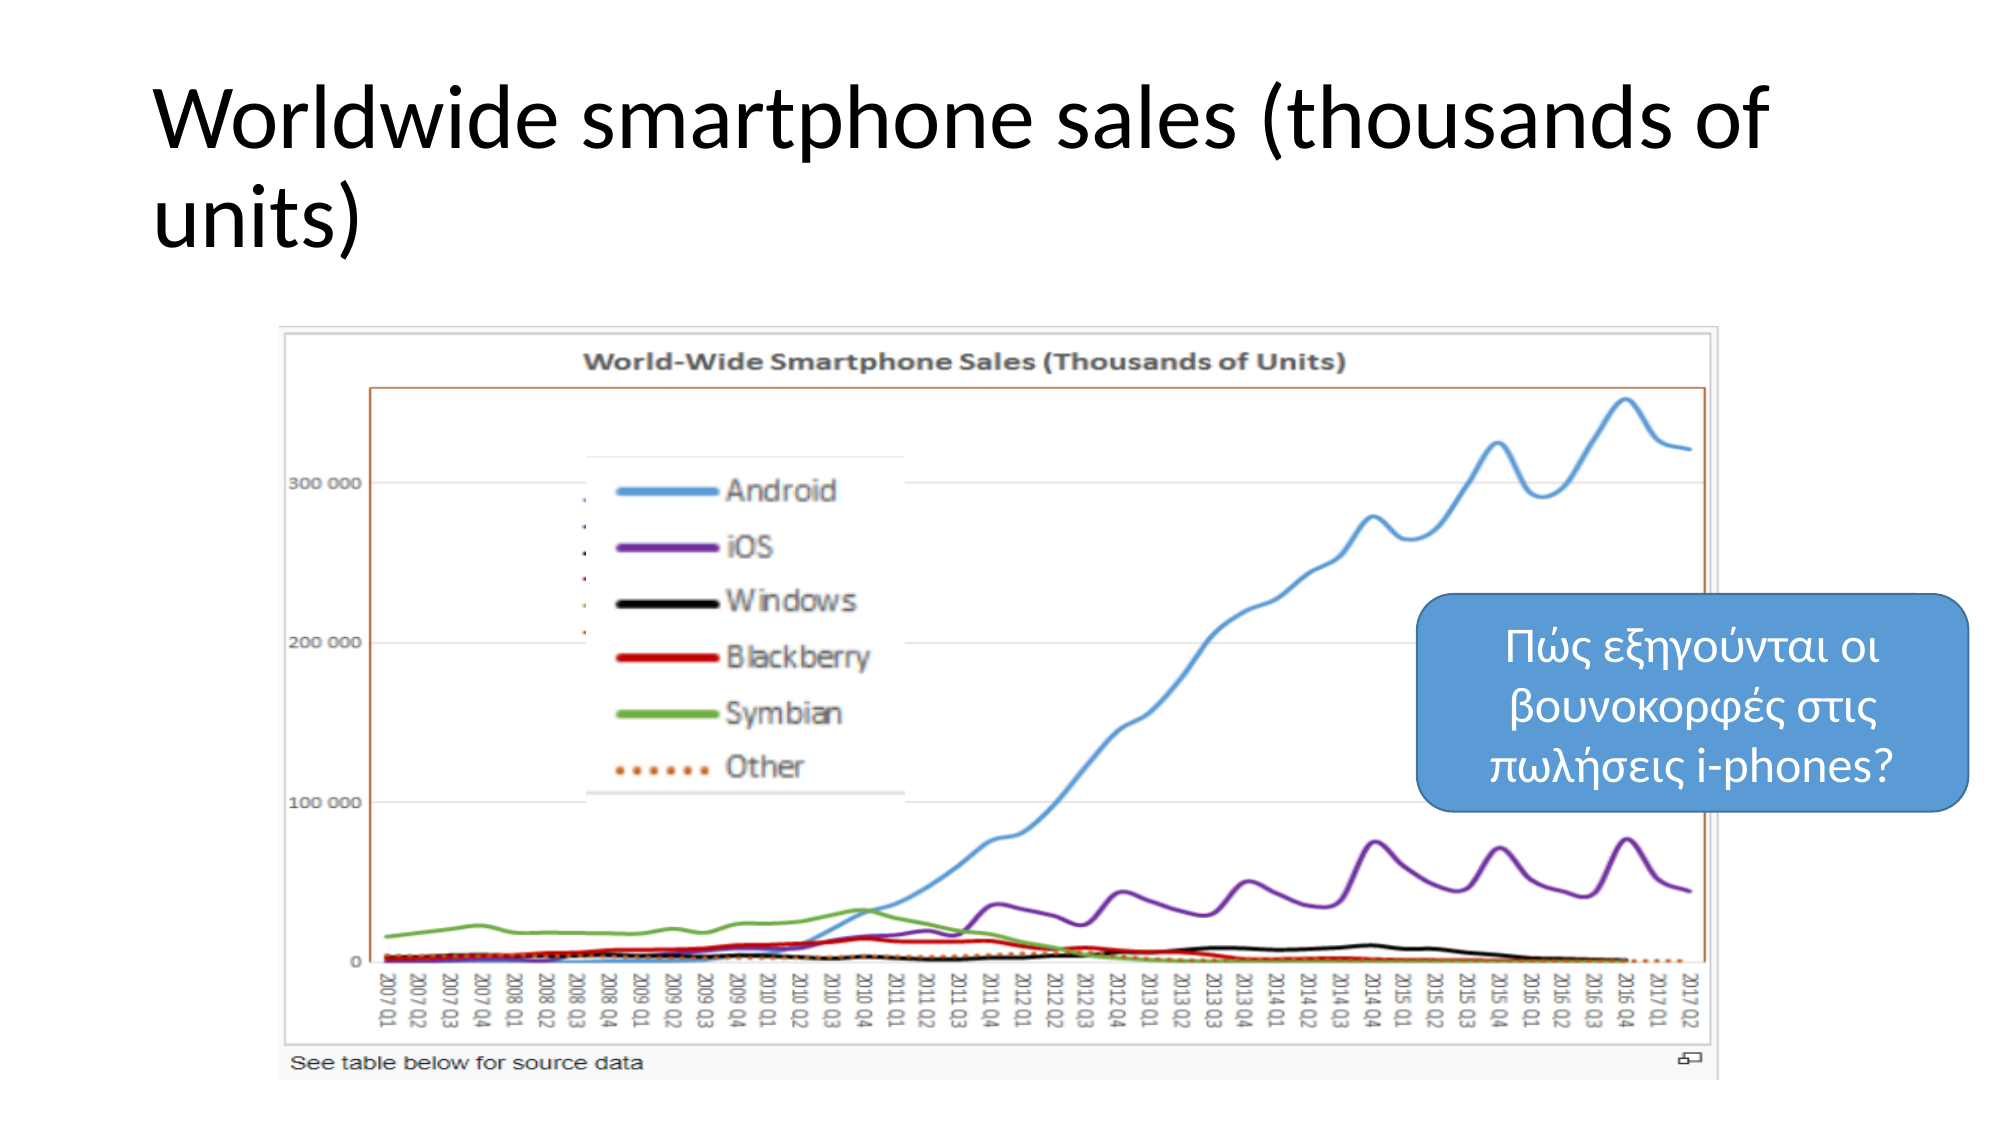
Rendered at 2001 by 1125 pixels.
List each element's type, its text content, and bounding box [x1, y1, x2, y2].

picture [279, 326, 1721, 1080]
text_box Πώς εξηγούνται οι βουνοκορφές στις πωλήσεις i-phones? [1725, 594, 1969, 812]
title Worldwide smartphone sales (thousands of units) [137, 59, 1863, 278]
